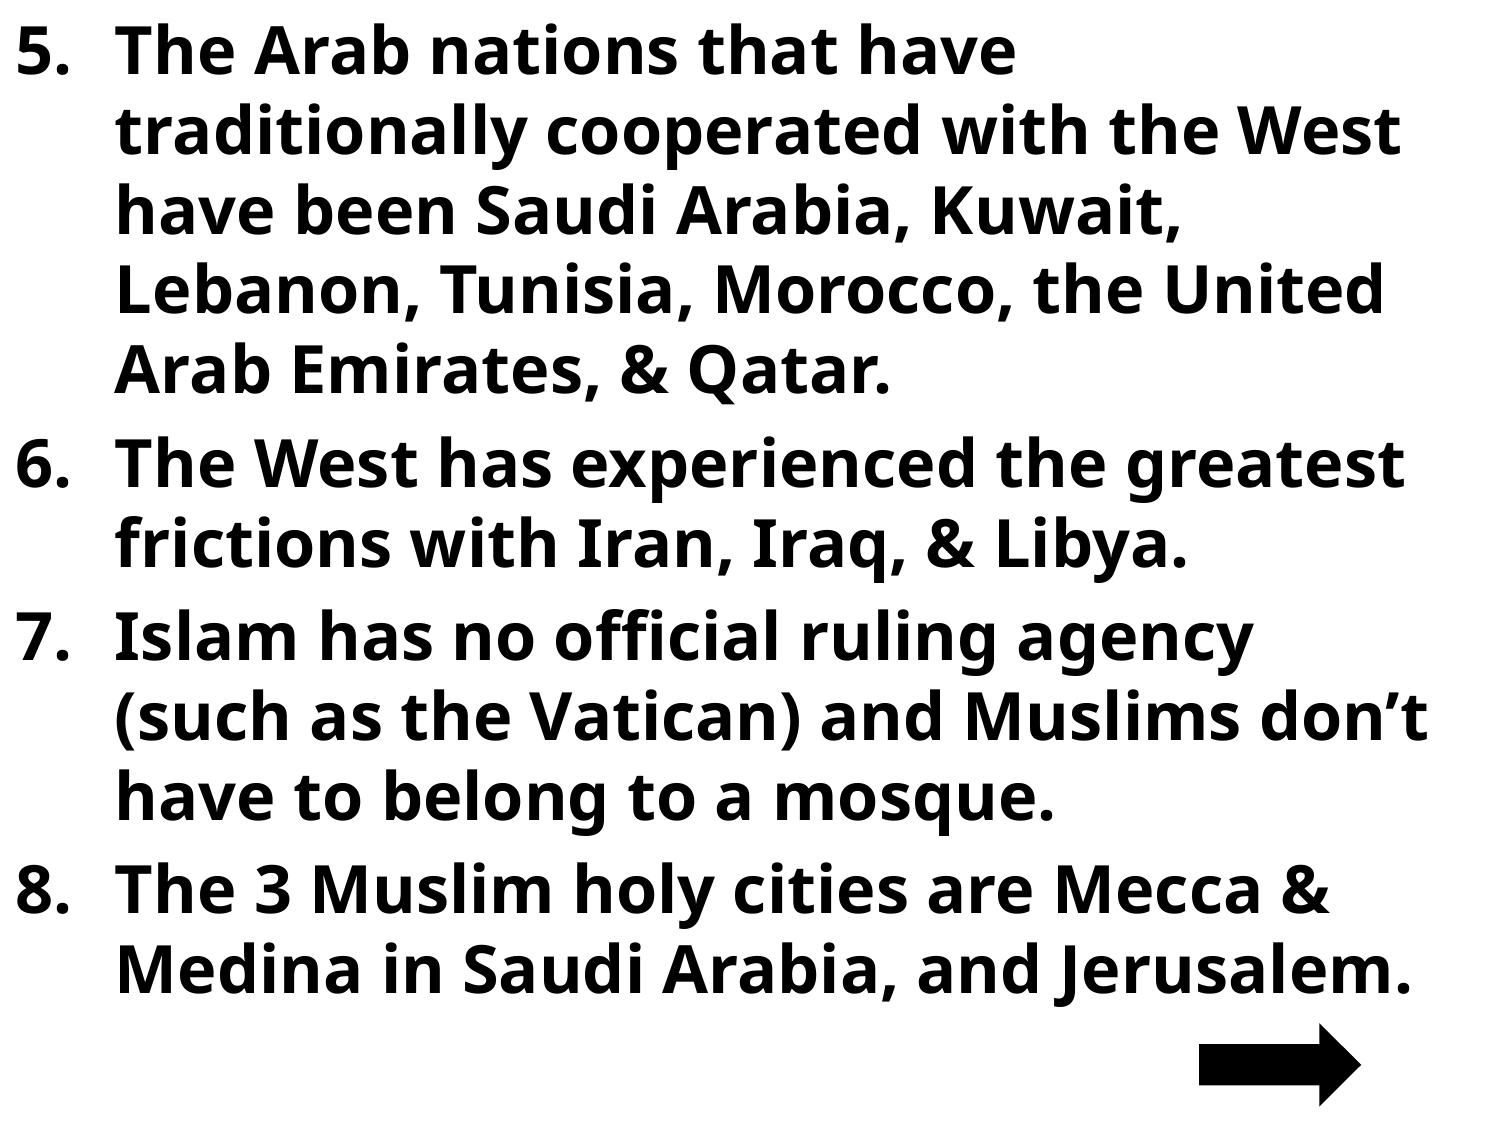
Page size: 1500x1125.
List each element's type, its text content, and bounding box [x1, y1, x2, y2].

list The Arab nations that have traditionally cooperated with the West have been Saudi Arabia, Kuwait, Lebanon, Tunisia, Morocco, the United Arab Emirates, & Qatar. The West has experienced the greatest frictions with Iran, Iraq, & Libya. Islam has no official ruling agency (such as the Vatican) and Muslims don’t have to belong to a mosque. The 3 Muslim holy cities are Mecca & Medina in Saudi Arabia, and Jerusalem. [0, 0, 1463, 1125]
text_box [1199, 1025, 1361, 1105]
